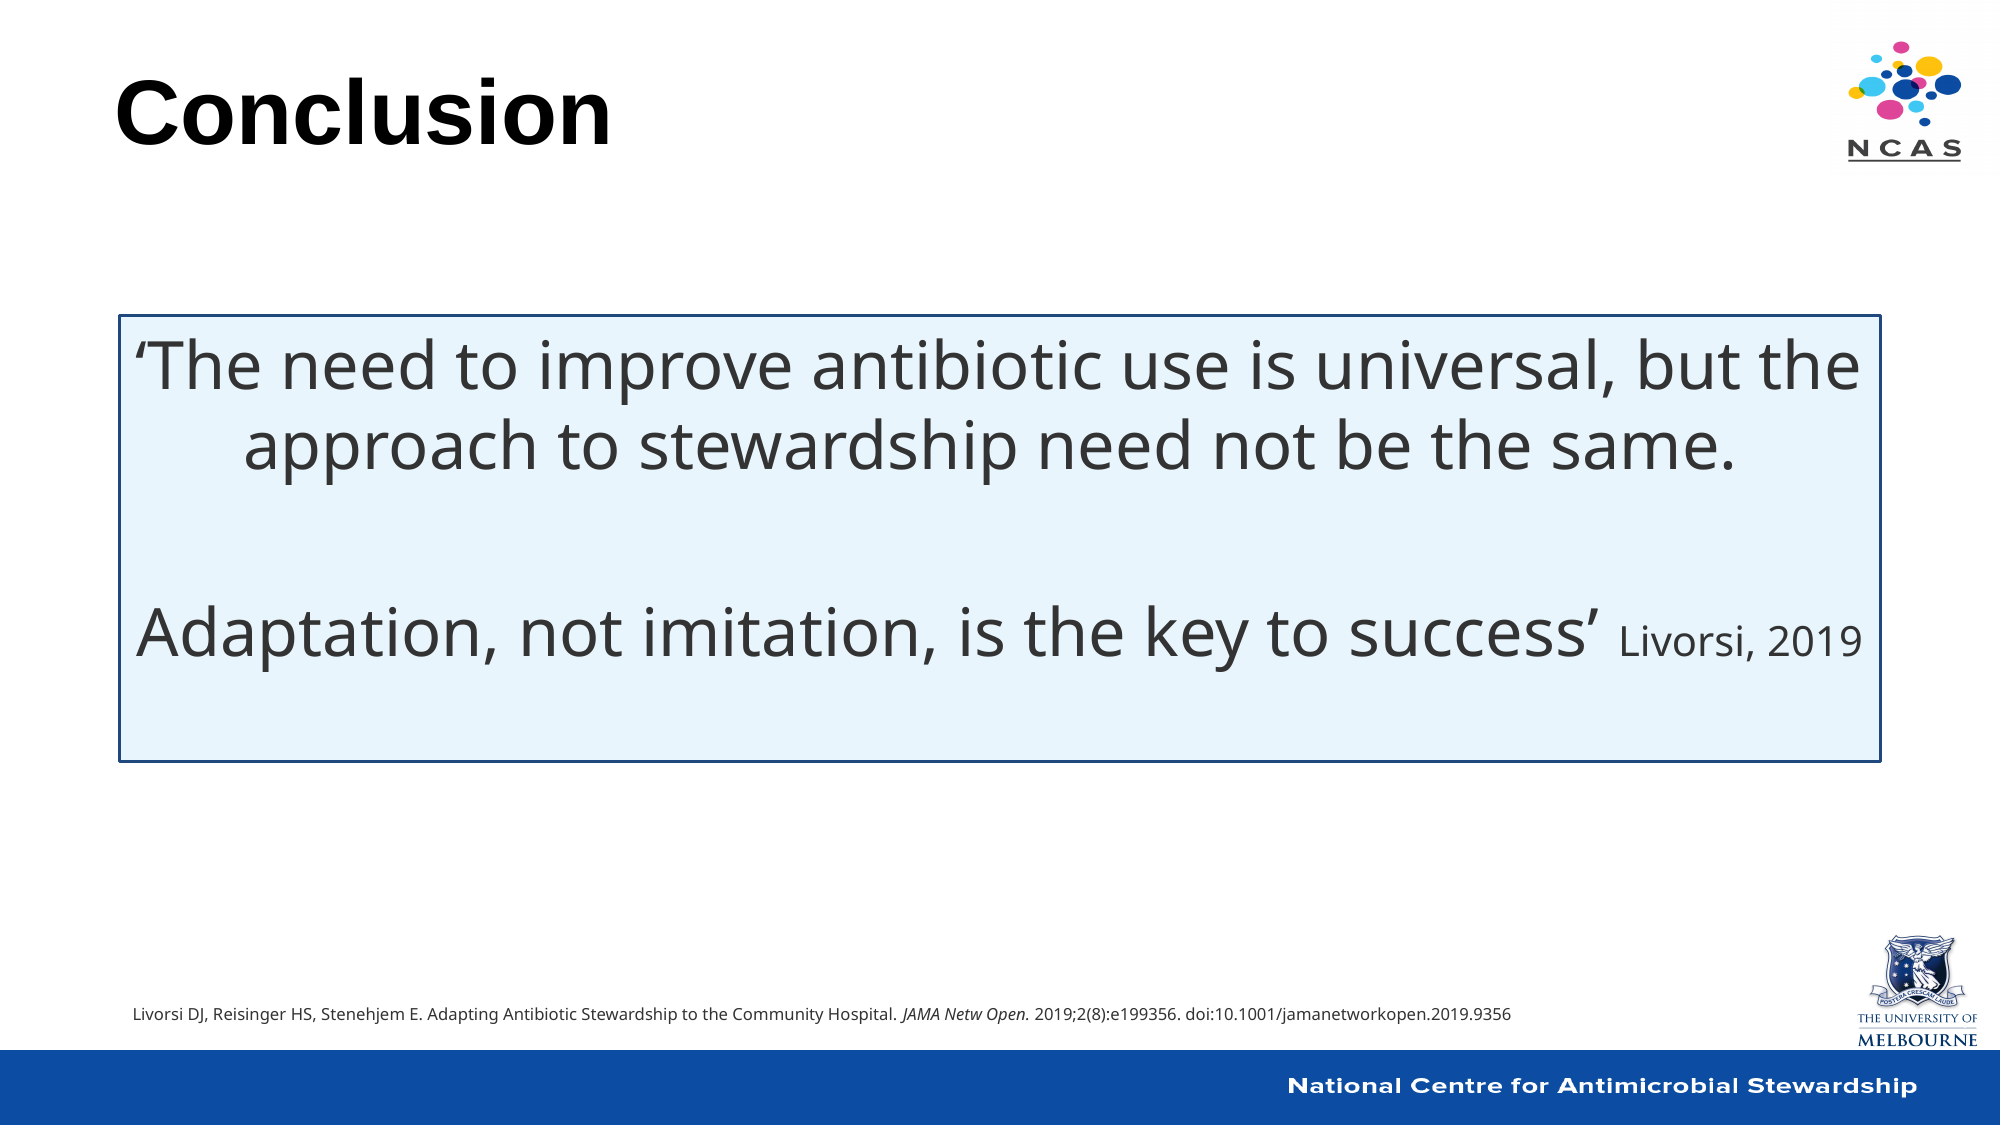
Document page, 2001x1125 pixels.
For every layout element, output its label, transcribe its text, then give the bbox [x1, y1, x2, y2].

text_box Livorsi DJ, Reisinger HS, Stenehjem E. Adapting Antibiotic Stewardship to the Community Hospital. JAMA Netw Open. 2019;2(8):e199356. doi:10.1001/jamanetworkopen.2019.9356 [117, 996, 1560, 1031]
title Conclusion [99, 45, 1670, 233]
list ‘The need to improve antibiotic use is universal, but the approach to stewardship need not be the same. Adaptation, not imitation, is the key to success’ Livorsi, 2019 [119, 315, 1881, 762]
picture [1830, 1, 2001, 175]
picture [0, 1050, 2000, 1125]
picture [1856, 933, 1979, 1048]
